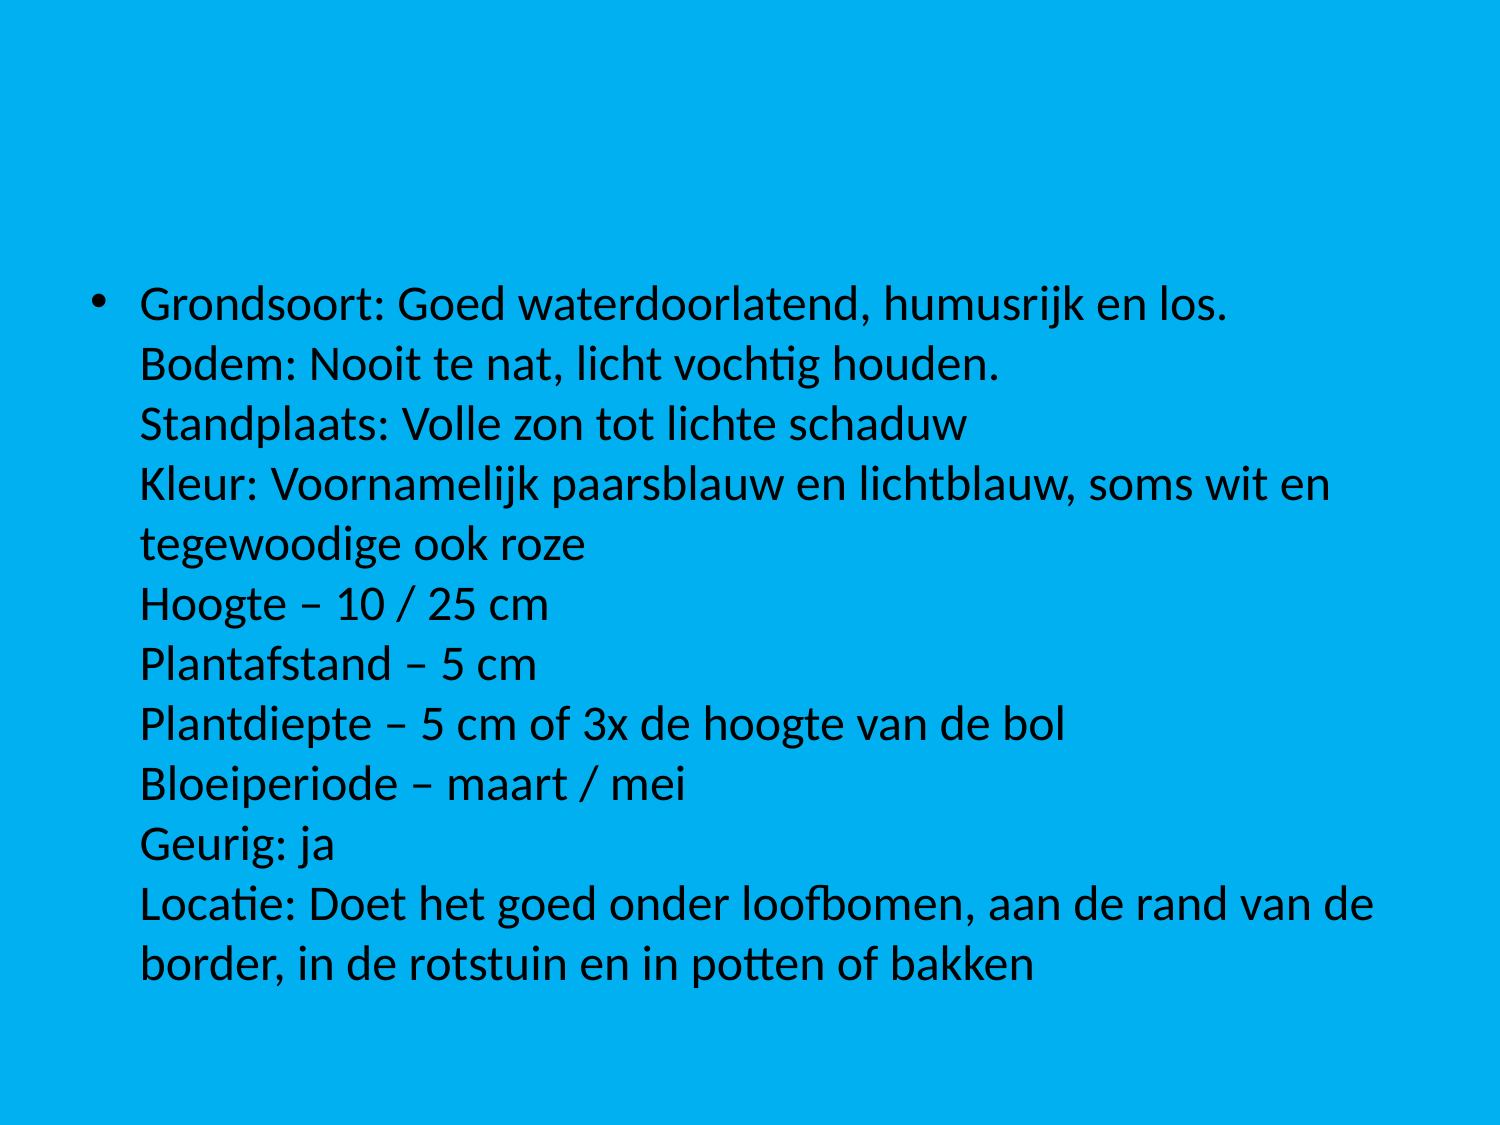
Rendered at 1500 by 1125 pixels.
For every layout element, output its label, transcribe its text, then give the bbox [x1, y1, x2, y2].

list Grondsoort: Goed waterdoorlatend, humusrijk en los. Bodem: Nooit te nat, licht vochtig houden. Standplaats: Volle zon tot lichte schaduw Kleur: Voornamelijk paarsblauw en lichtblauw, soms wit en tegewoodige ook roze Hoogte – 10 / 25 cm Plantafstand – 5 cm Plantdiepte – 5 cm of 3x de hoogte van de bol Bloeiperiode – maart / mei Geurig: ja Locatie: Doet het goed onder loofbomen, aan de rand van de border, in de rotstuin en in potten of bakken [75, 262, 1425, 1005]
